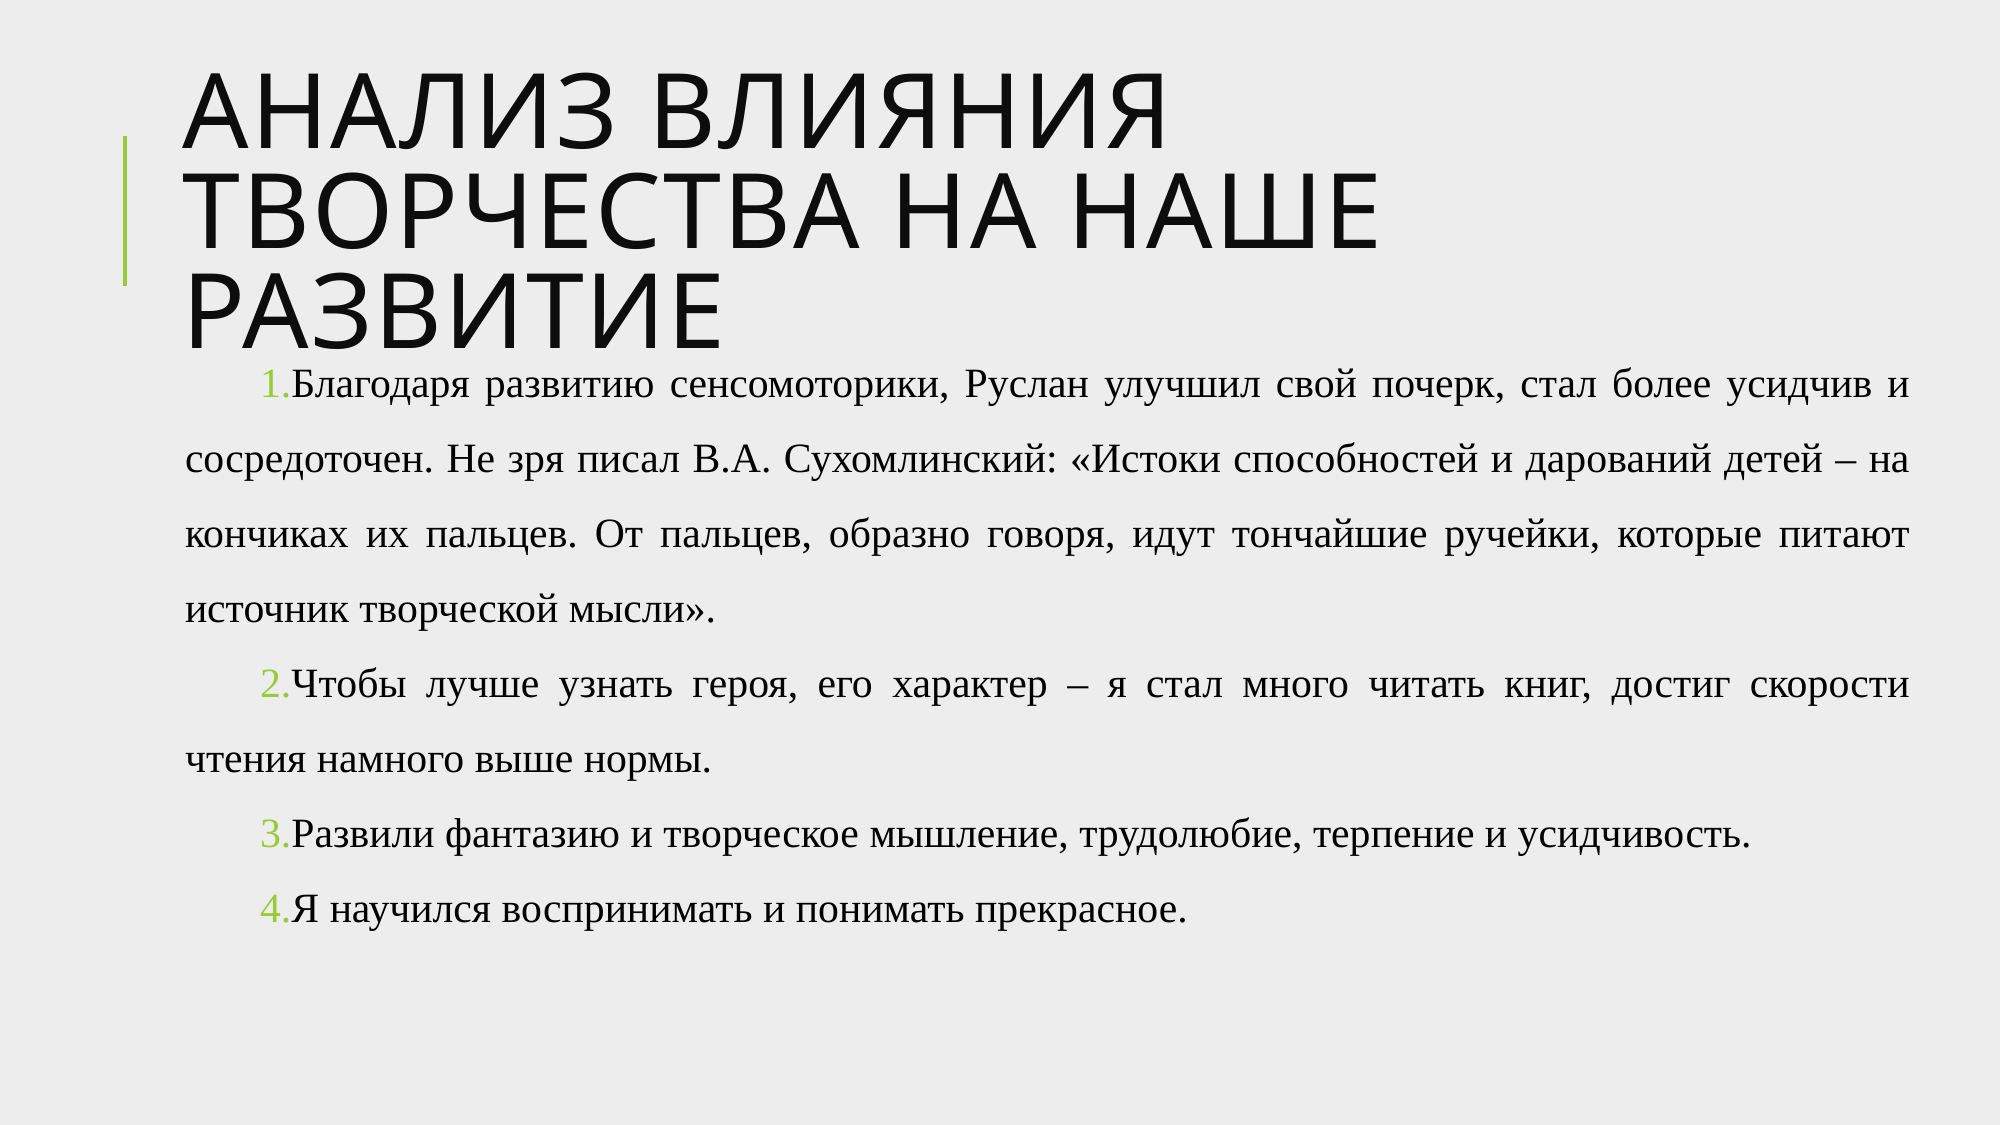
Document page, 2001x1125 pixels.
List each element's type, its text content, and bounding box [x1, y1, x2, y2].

title Анализ влияния творчества на наше развитие [168, 96, 1763, 323]
list Благодаря развитию сенсомоторики, Руслан улучшил свой почерк, стал более усидчив и сосредоточен. Не зря писал В.А. Сухомлинский: «Истоки способностей и дарований детей – на кончиках их пальцев. От пальцев, образно говоря, идут тончайшие ручейки, которые питают источник творческой мысли». Чтобы лучше узнать героя, его характер – я стал много читать книг, достиг скорости чтения намного выше нормы. Развили фантазию и творческое мышление, трудолюбие, терпение и усидчивость. Я научился воспринимать и понимать прекрасное. [121, 323, 1919, 984]
